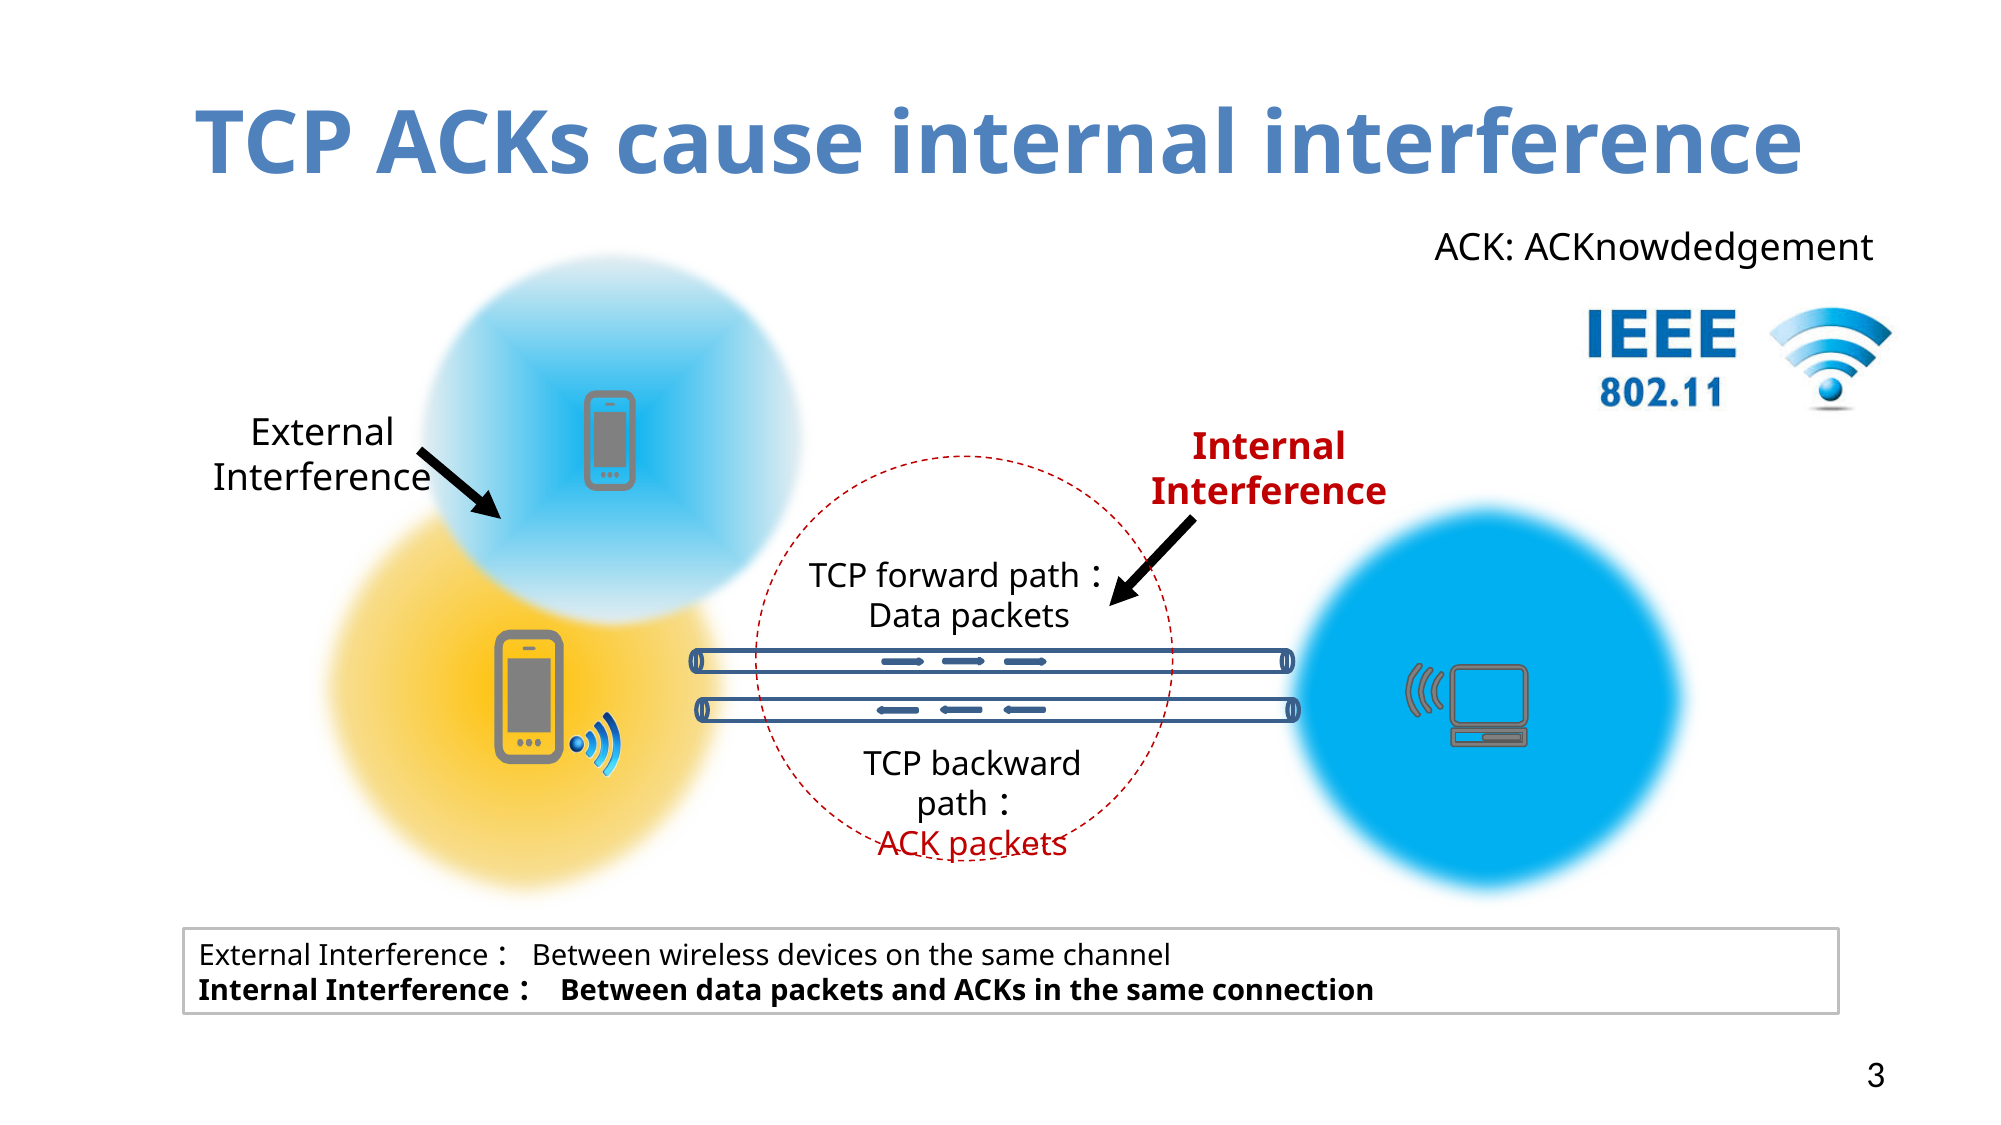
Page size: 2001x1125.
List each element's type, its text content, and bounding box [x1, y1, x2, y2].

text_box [183, 243, 1702, 913]
text_box External Interference：Between wireless devices on the same channel Internal Interference： Between data packets and ACKs in the same connection [182, 927, 1841, 1015]
title TCP ACKs cause internal interference [99, 45, 1900, 233]
picture [1554, 282, 1924, 440]
slide_number 3 [1433, 1042, 1900, 1103]
text_box ACK: ACKnowdedgement [1345, 215, 1963, 275]
